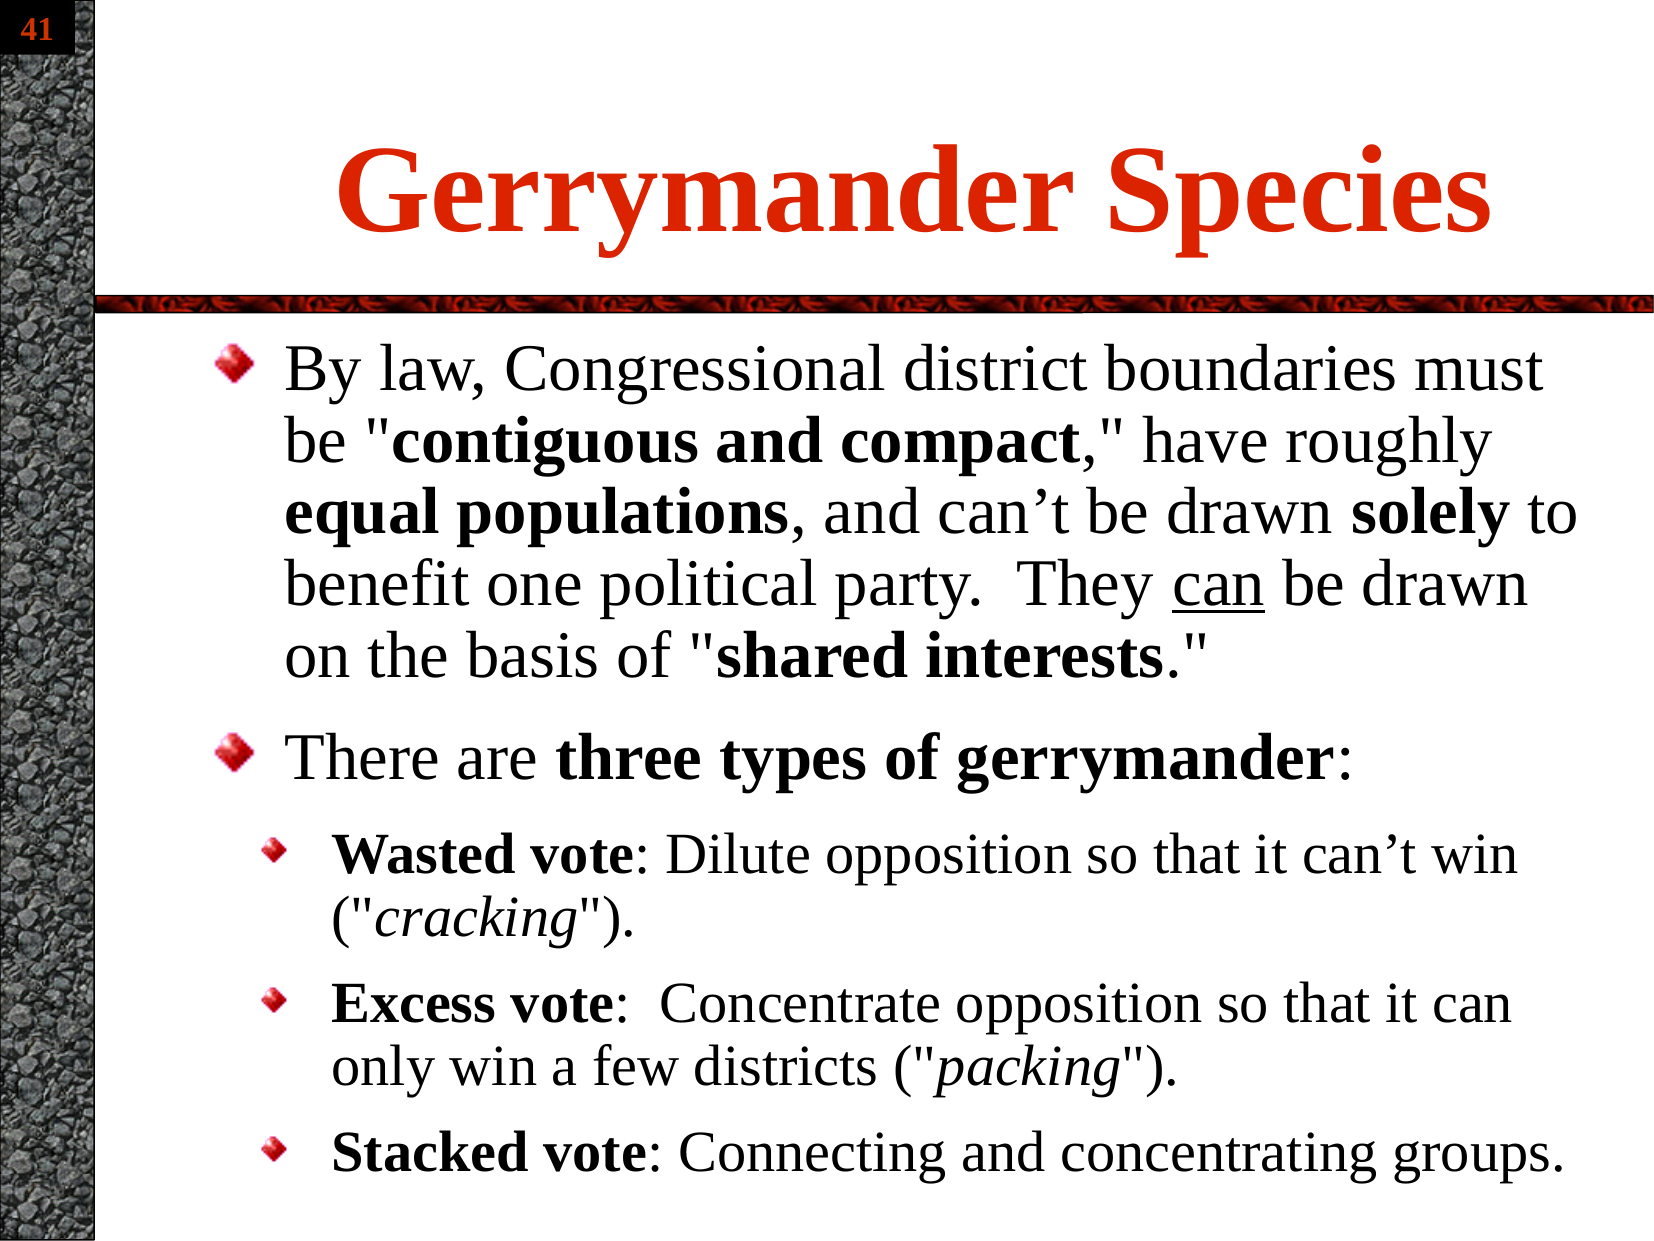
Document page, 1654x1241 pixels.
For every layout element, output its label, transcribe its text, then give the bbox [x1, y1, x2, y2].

picture [1, 1, 93, 1239]
picture [213, 731, 258, 776]
picture [260, 1135, 289, 1164]
picture [260, 836, 289, 865]
list By law, Congressional district boundaries must be "contiguous and compact," have roughly equal populations, and can’t be drawn solely to benefit one political party. They can be drawn on the basis of "shared interests." There are three types of gerrymander: Wasted vote: Dilute opposition so that it can’t win ("cracking"). Excess vote: Concentrate opposition so that it can only win a few districts ("packing"). Stacked vote: Connecting and concentrating groups. [201, 332, 1602, 1195]
title Gerrymander Species [223, 82, 1604, 280]
picture [213, 342, 258, 387]
picture [260, 986, 289, 1015]
picture [97, 297, 1652, 311]
